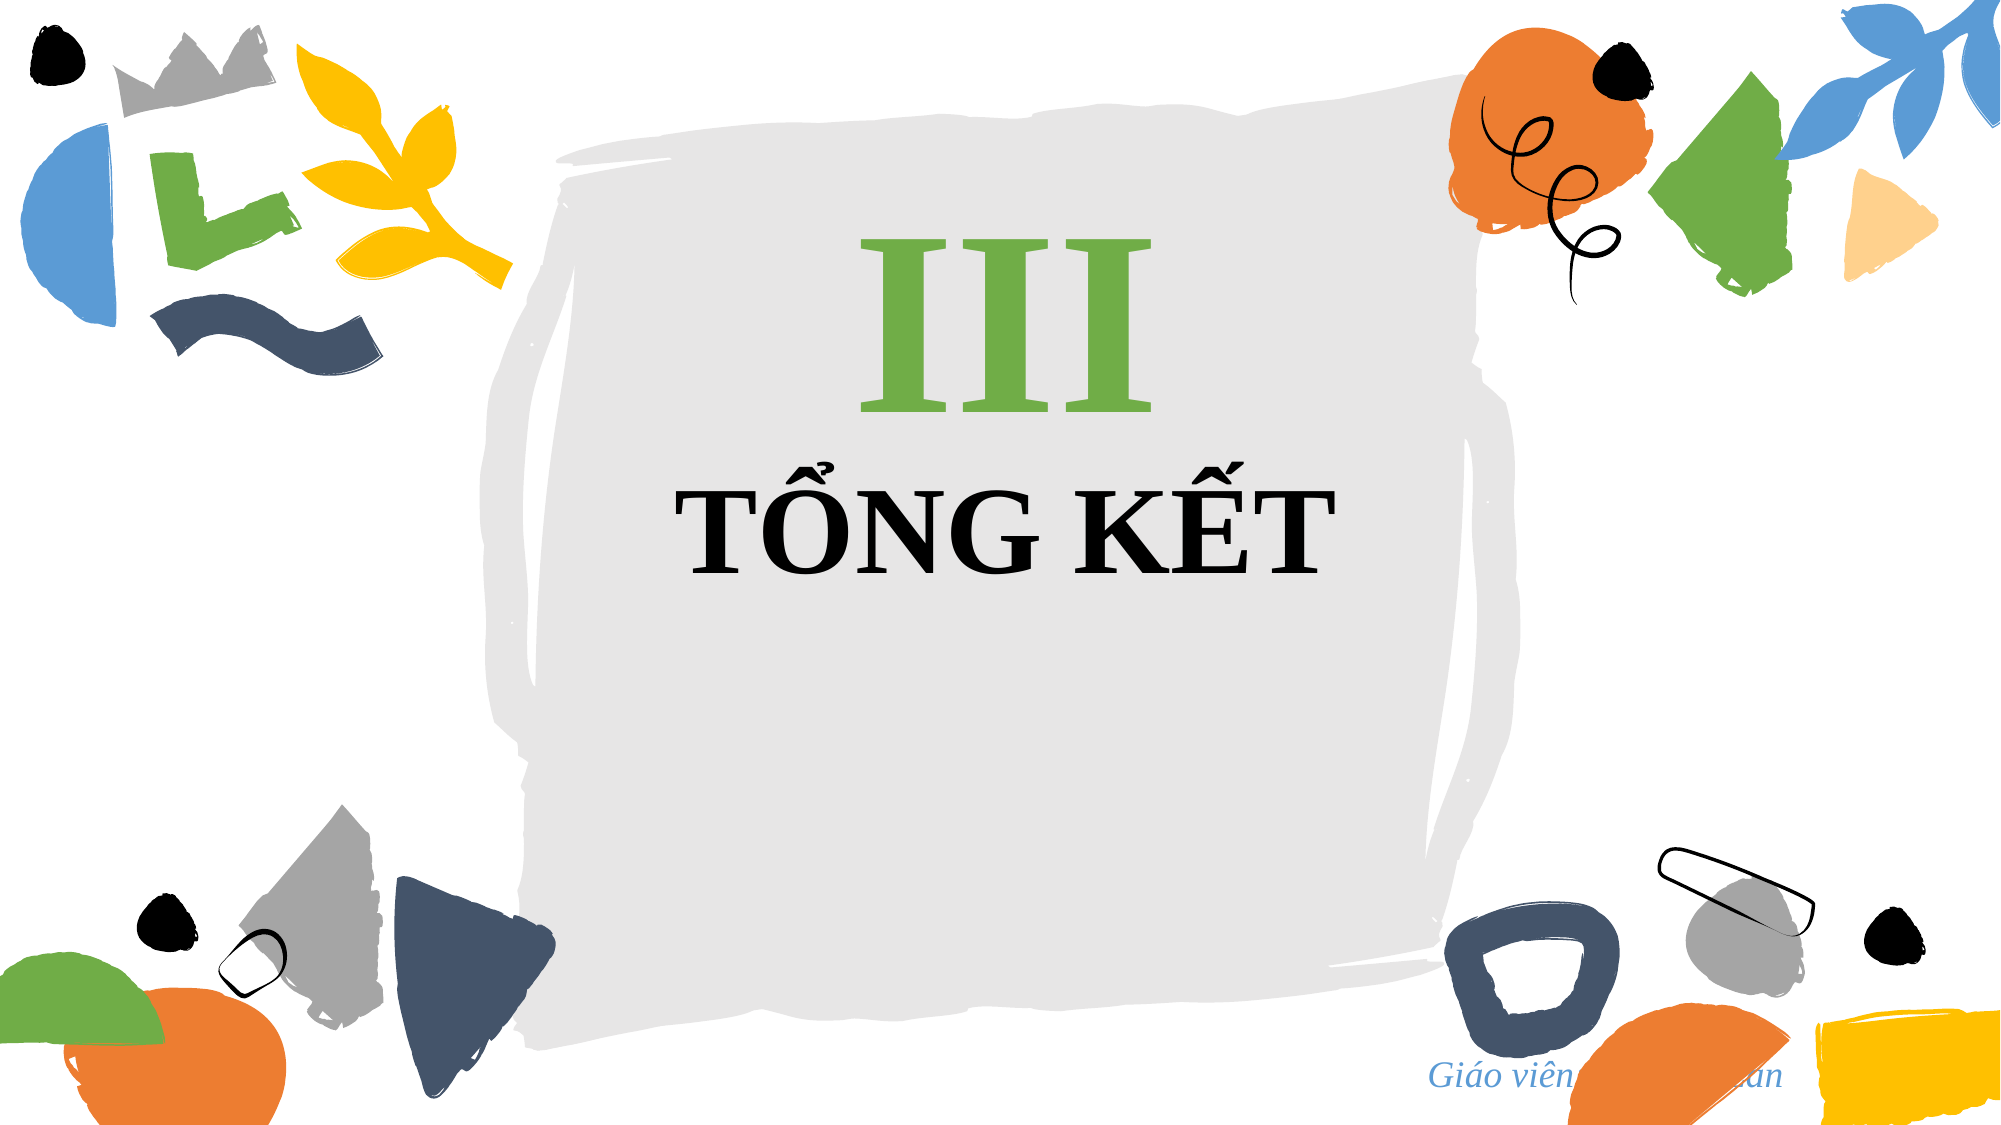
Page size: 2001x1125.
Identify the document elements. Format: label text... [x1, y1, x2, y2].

title III [638, 81, 1375, 359]
title TỔNG KẾT [542, 406, 1471, 583]
